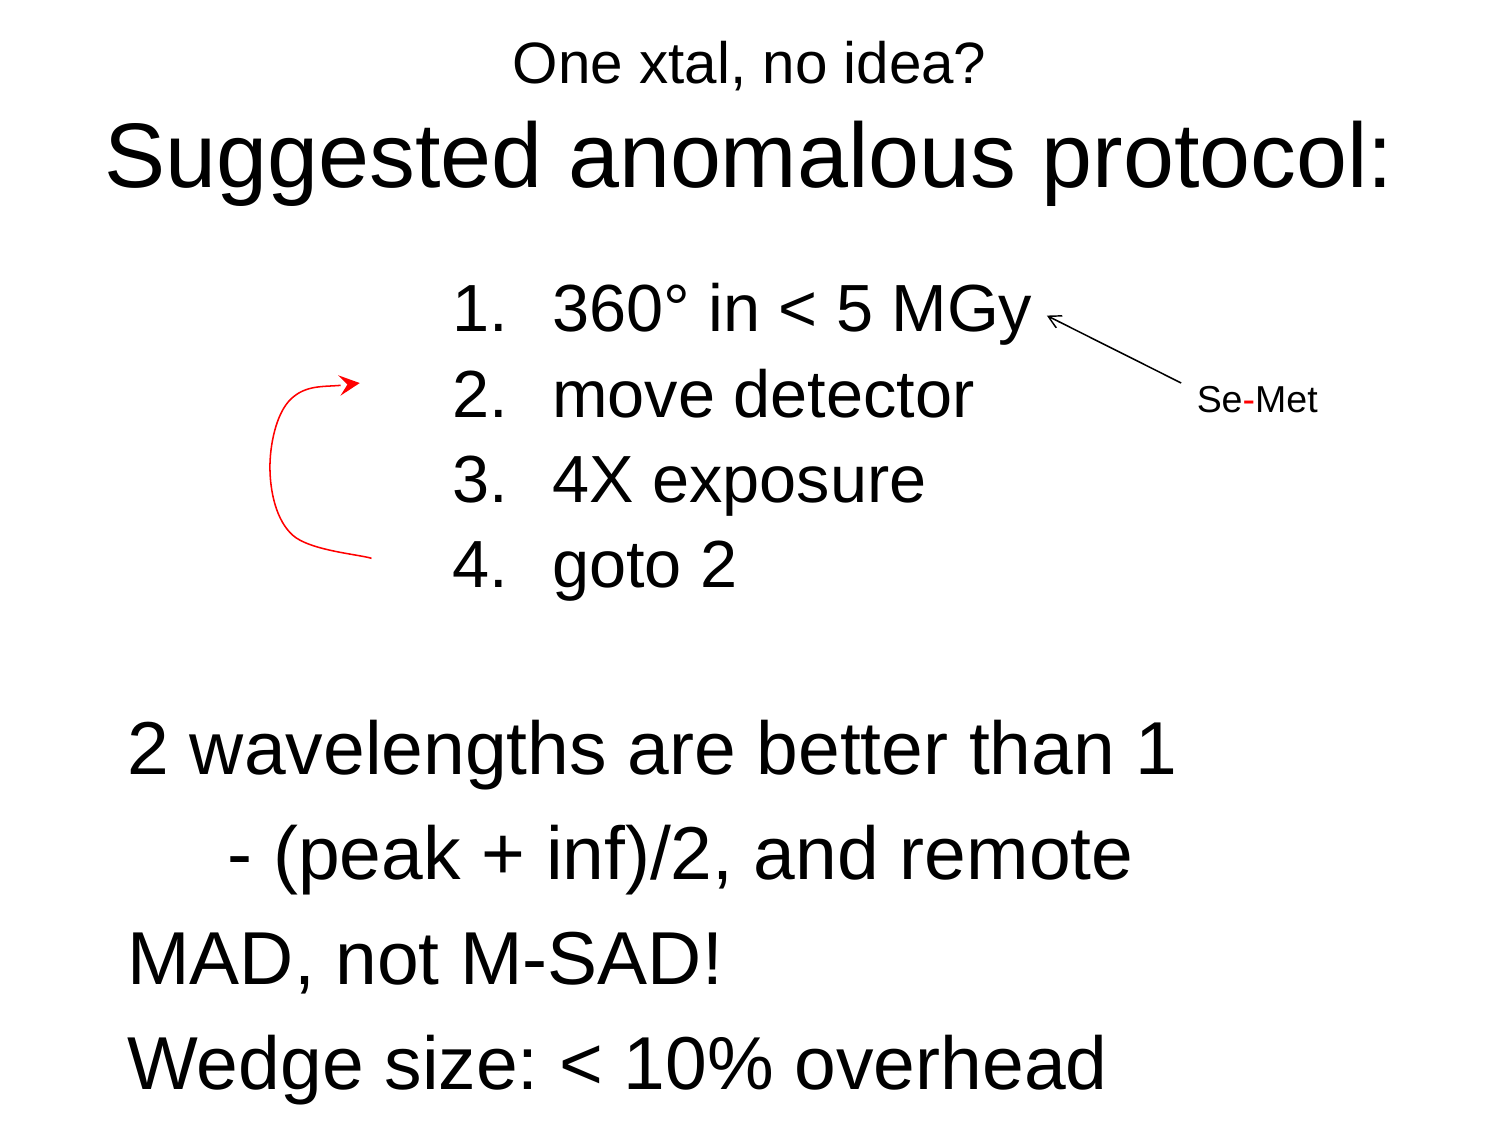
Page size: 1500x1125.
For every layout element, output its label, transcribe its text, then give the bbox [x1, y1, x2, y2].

title One xtal, no idea? Suggested anomalous protocol: [0, 21, 1500, 210]
text_box 360° in < 5 MGy move detector 4X exposure goto 2 [437, 266, 1063, 658]
text_box [269, 375, 372, 559]
list 2 wavelengths are better than 1 - (peak + inf)/2, and remote MAD, not M-SAD! Wedge size: < 10% overhead [112, 691, 1388, 1125]
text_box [1046, 315, 1334, 429]
